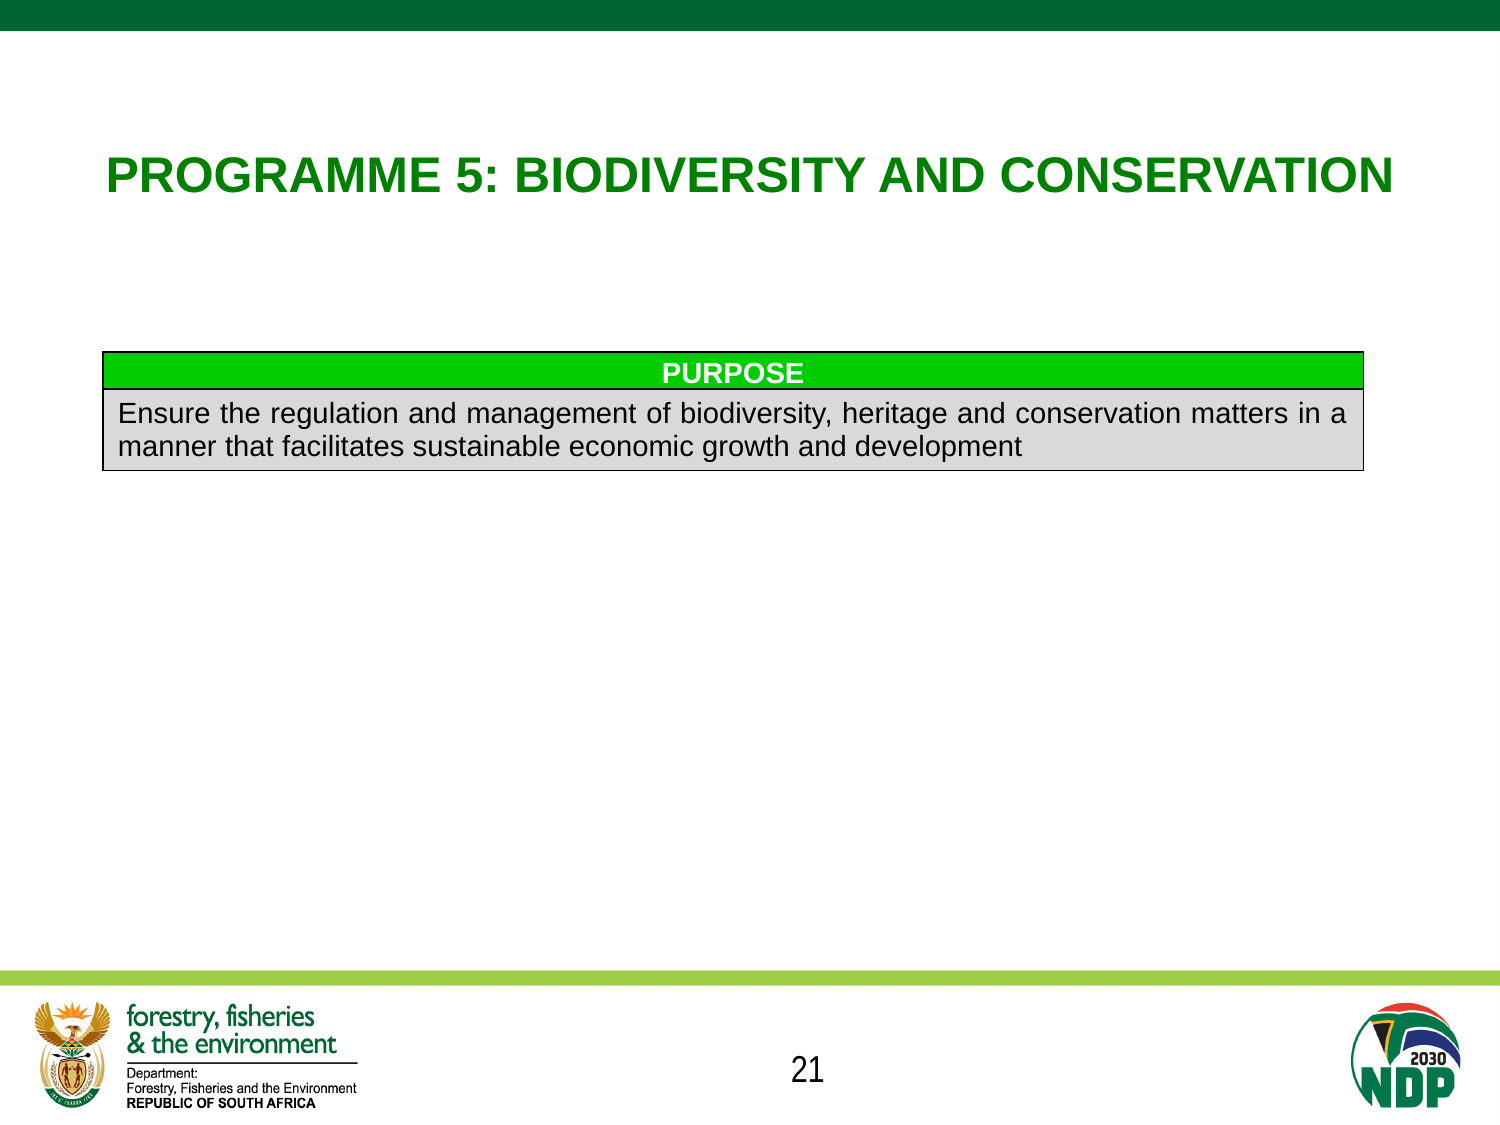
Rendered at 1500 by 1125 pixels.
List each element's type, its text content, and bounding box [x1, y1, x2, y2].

title PROGRAMME 5: BIODIVERSITY AND CONSERVATION [35, 48, 1465, 298]
picture [0, 0, 1500, 1125]
slide_number 21 [489, 1037, 840, 1098]
table_header PURPOSE [104, 353, 1363, 388]
table_cell Ensure the regulation and management of biodiversity, heritage and conservation matters in a manner that facilitates sustainable economic growth and development [104, 390, 1363, 470]
